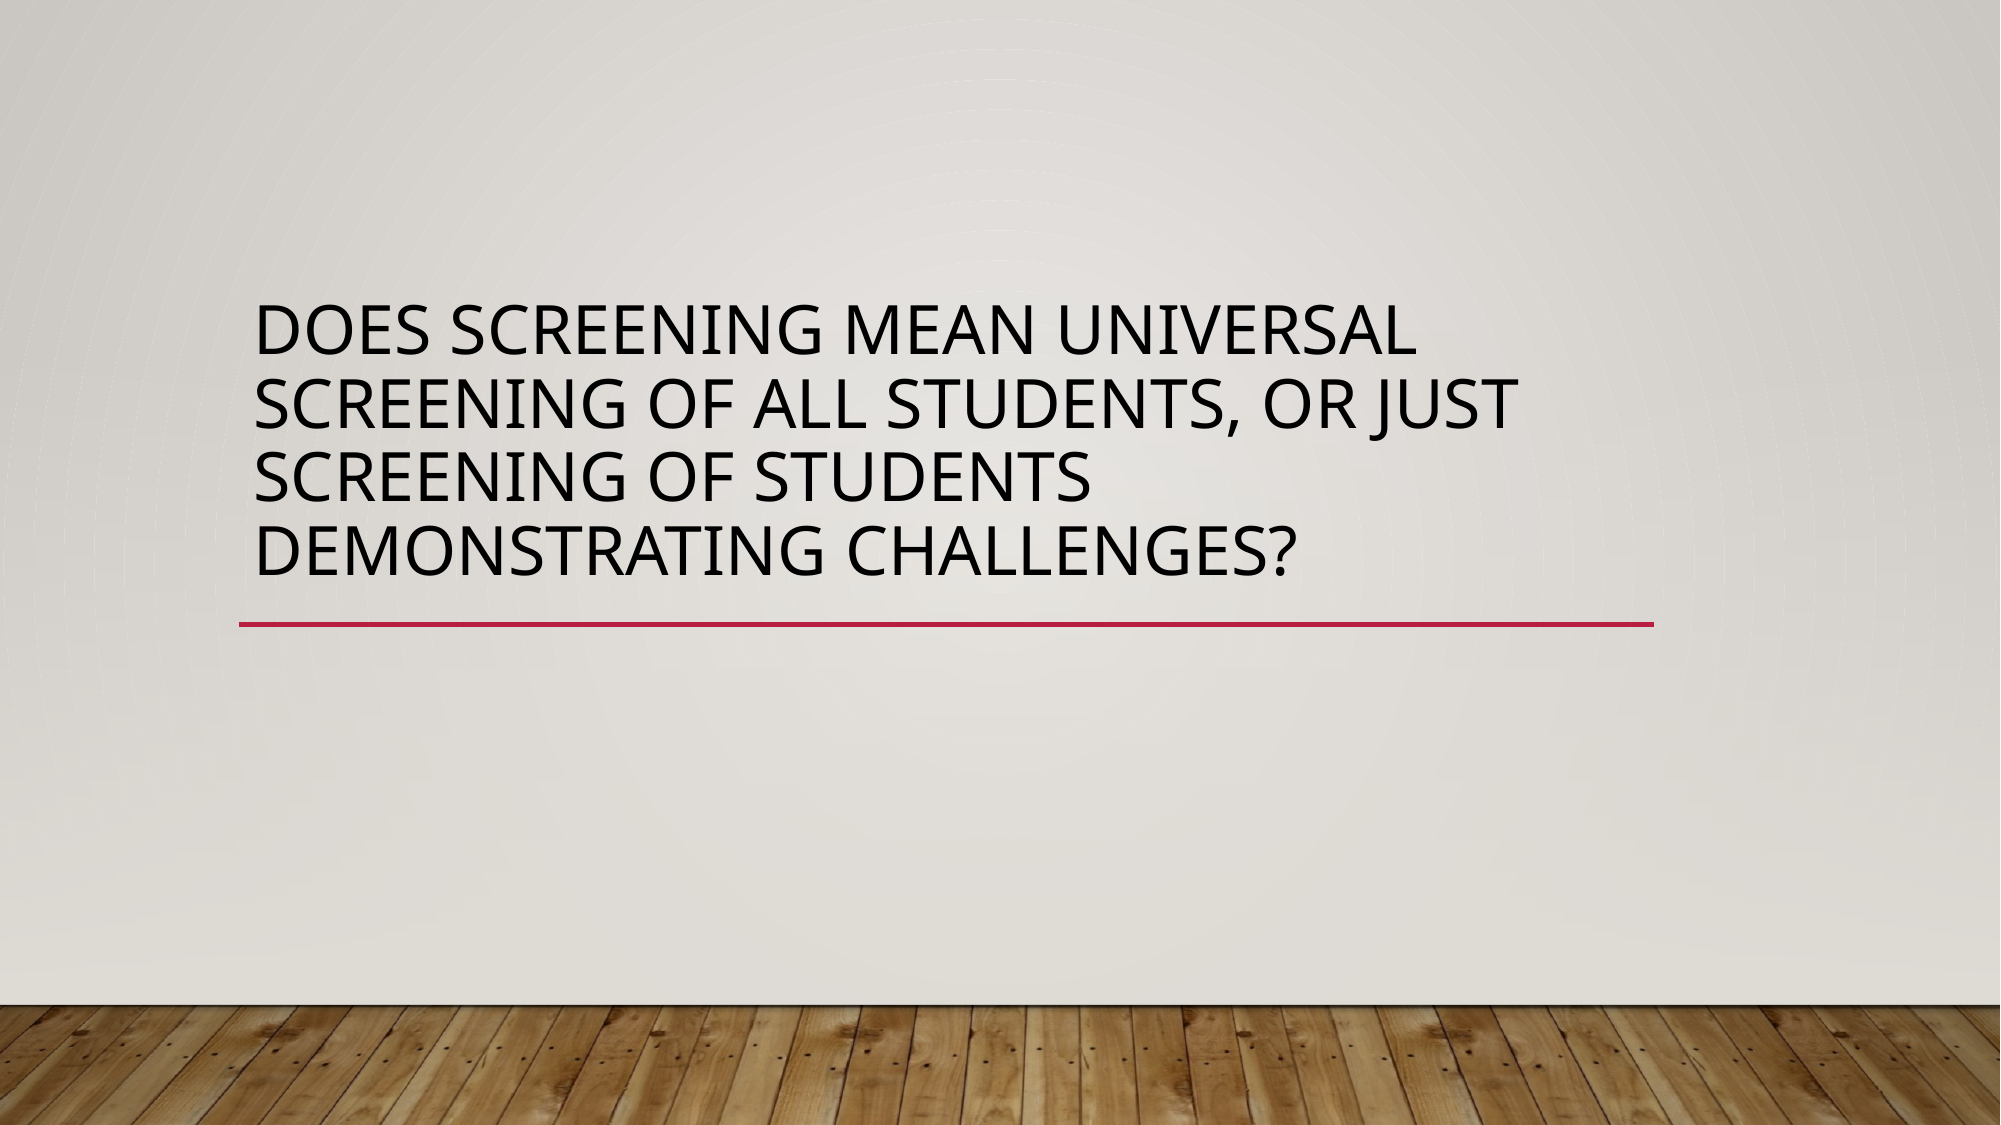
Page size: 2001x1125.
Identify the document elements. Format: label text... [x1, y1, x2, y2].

title Does screening mean universal screening of all students, or just screening of students demonstrating challenges? [238, 288, 1657, 598]
picture [0, 1005, 2000, 1125]
